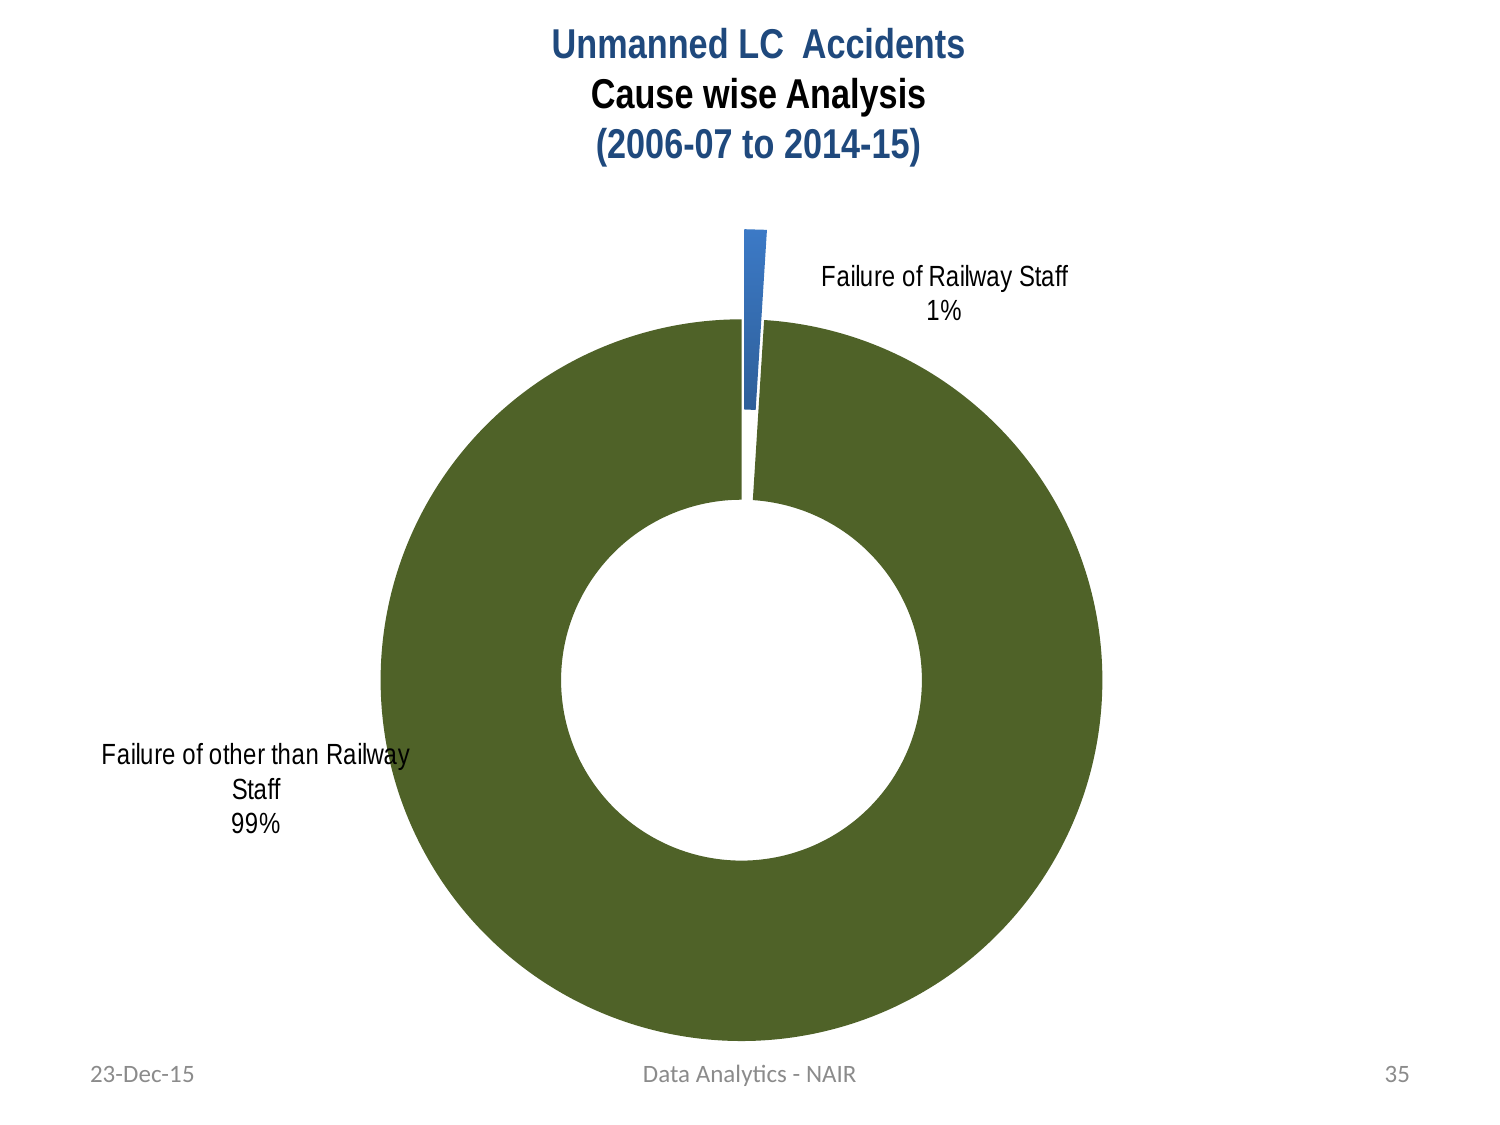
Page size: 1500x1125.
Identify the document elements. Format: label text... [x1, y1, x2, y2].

slide_number 35 [1074, 1050, 1425, 1103]
chart [46, 228, 1477, 1044]
text_box Unmanned LC Accidents Cause wise Analysis (2006-07 to 2014-15) [214, 9, 1303, 175]
footer Data Analytics - NAIR [512, 1050, 988, 1103]
slide_number 23-Dec-15 [75, 1050, 425, 1103]
